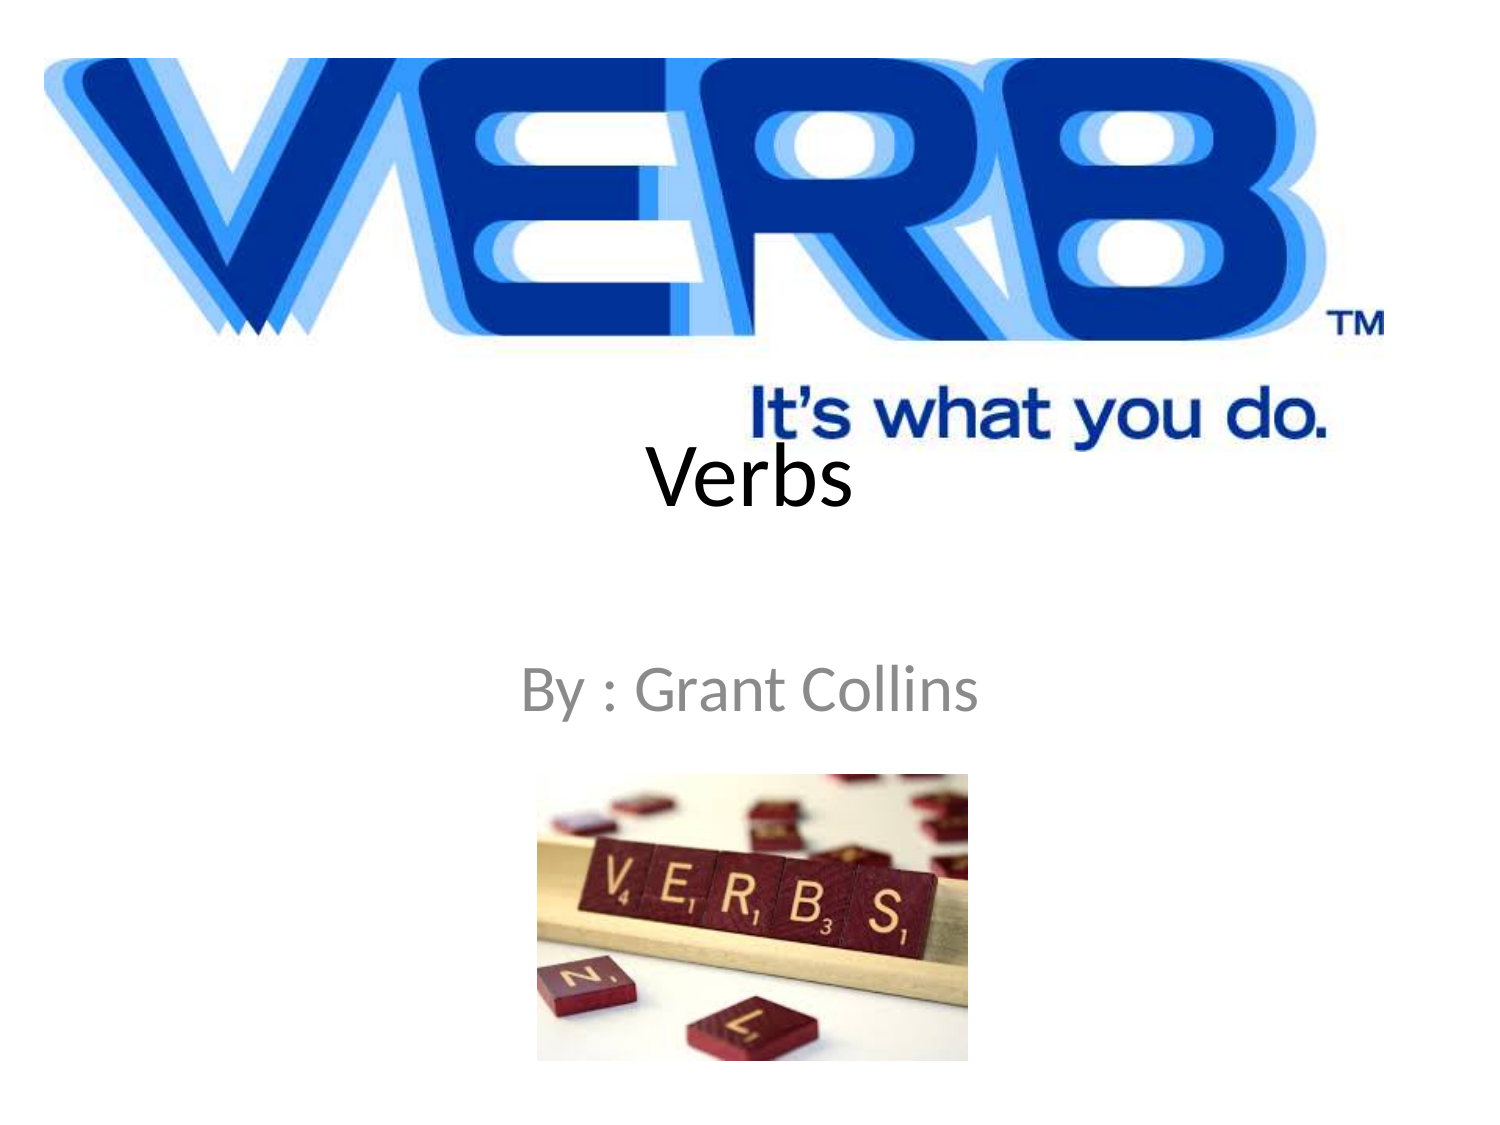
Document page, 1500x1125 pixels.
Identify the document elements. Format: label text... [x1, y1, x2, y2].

picture [44, 57, 1384, 453]
picture [537, 774, 968, 1062]
subtitle By : Grant Collins [225, 637, 1275, 925]
title Verbs [112, 457, 1388, 591]
